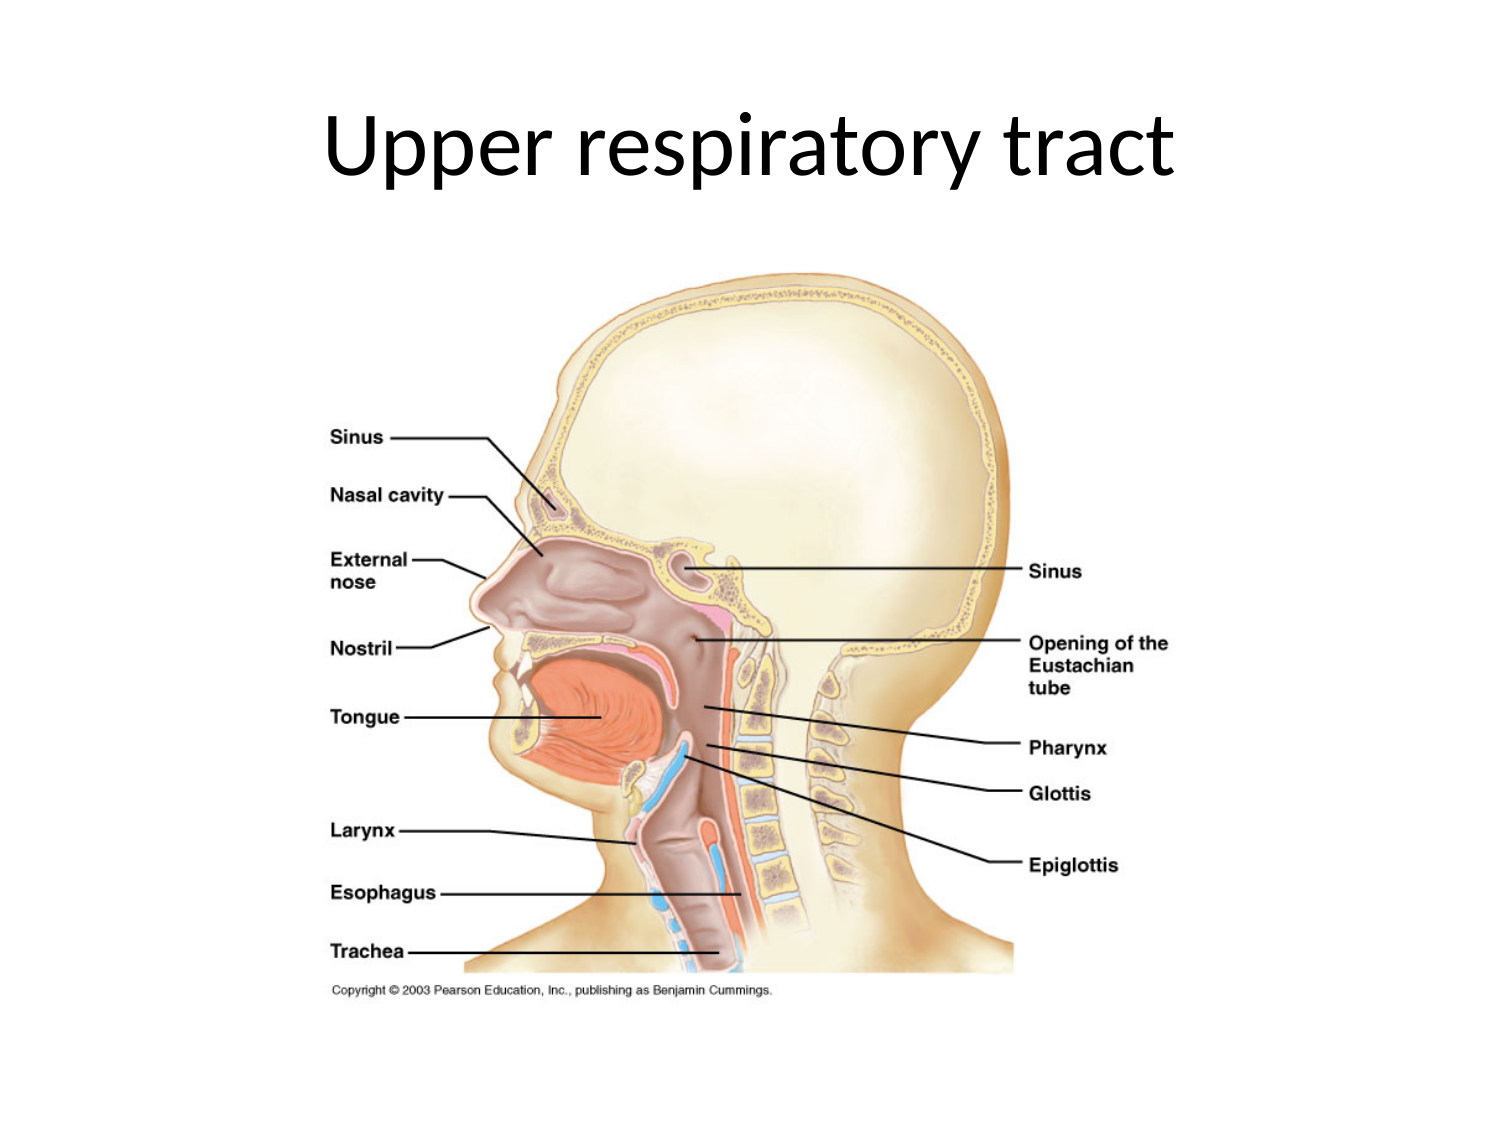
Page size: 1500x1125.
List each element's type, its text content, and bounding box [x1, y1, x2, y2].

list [322, 262, 1178, 1006]
title Upper respiratory tract [75, 45, 1425, 233]
